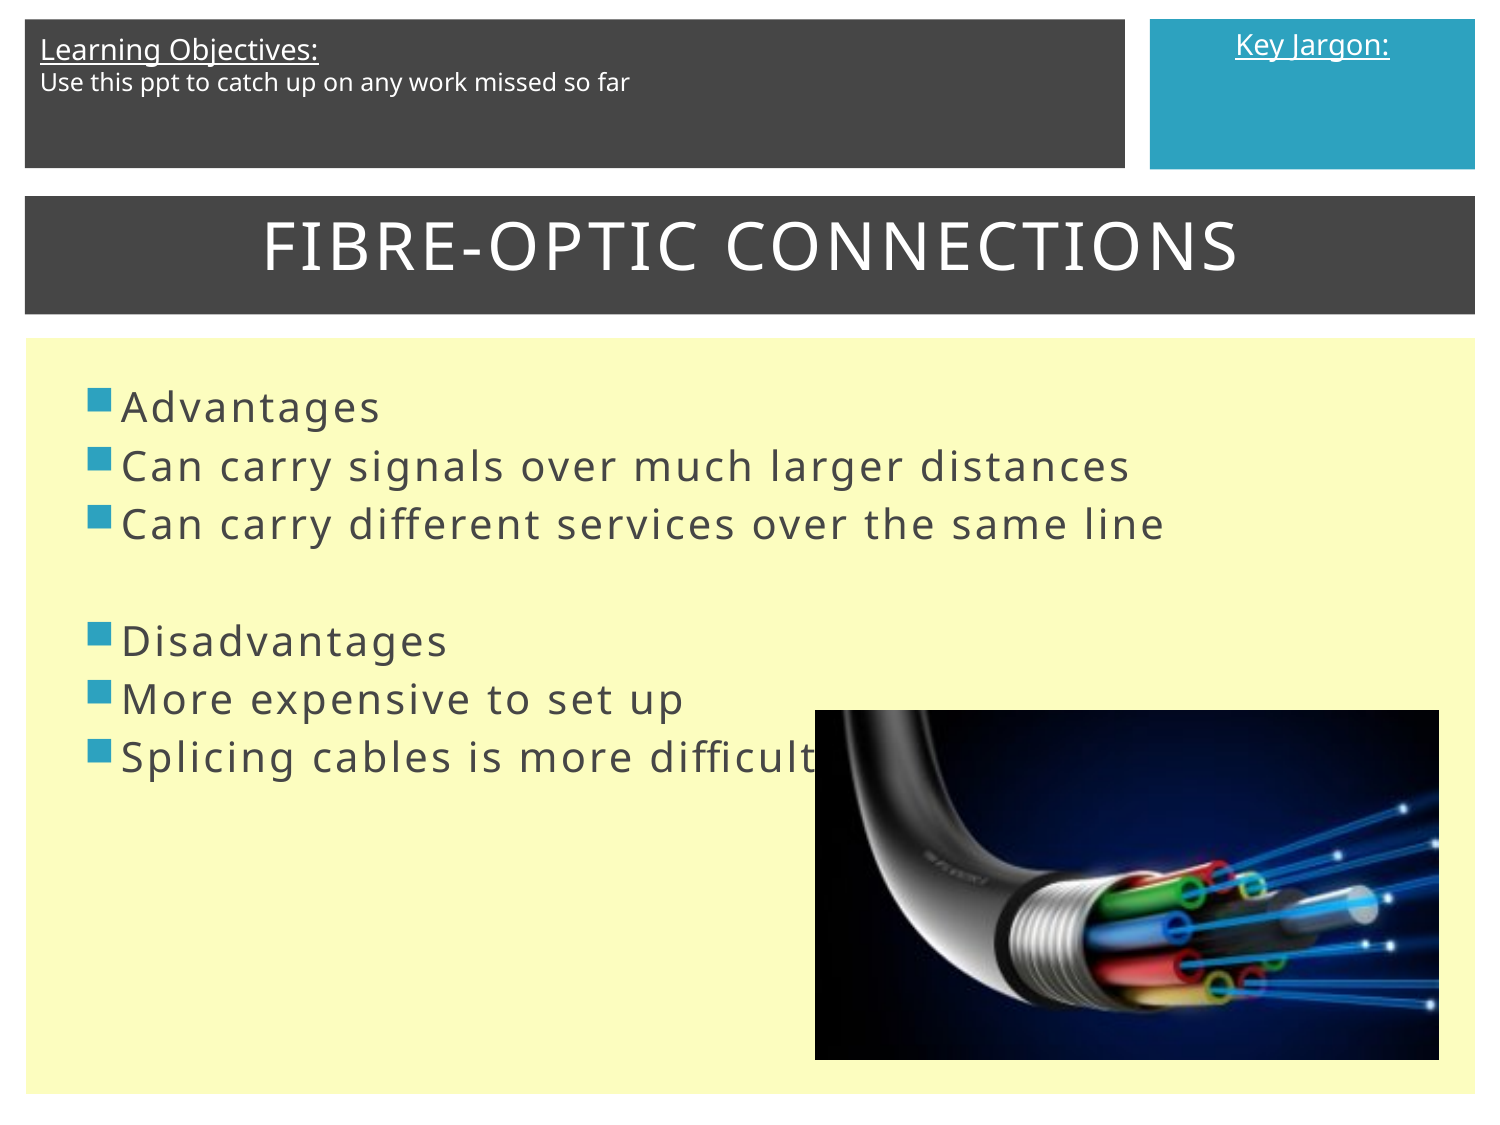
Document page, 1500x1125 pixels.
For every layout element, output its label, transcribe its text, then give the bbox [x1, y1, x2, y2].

title FIBRE-OPTIC CONNECTIONS​ [26, 196, 1475, 315]
picture [815, 710, 1440, 1060]
list Advantages​ Can carry signals over much larger distances​ Can carry different services over the same line​ Disadvantages​ More expensive to set up​ Splicing cables is more difficult​ [61, 373, 1441, 1047]
